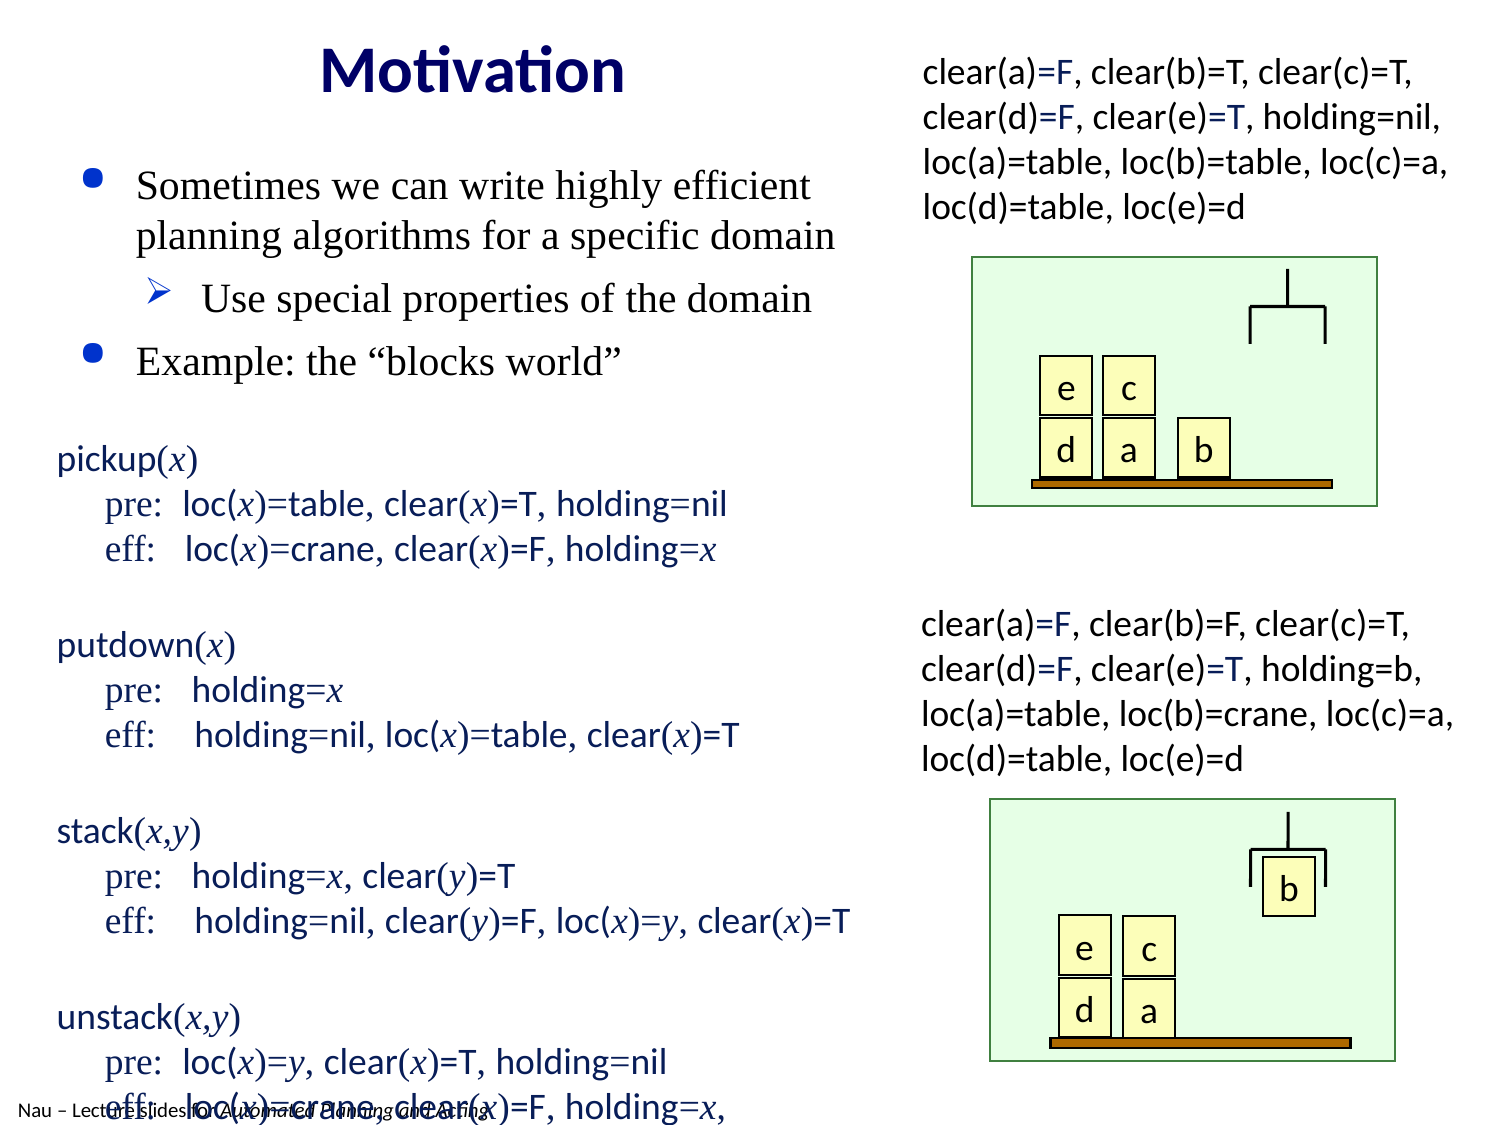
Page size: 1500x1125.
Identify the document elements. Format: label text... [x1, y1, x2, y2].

text_box clear(a)=F, clear(b)=F, clear(c)=T, clear(d)=F, clear(e)=T, holding=b, loc(a)=table, loc(b)=crane, loc(c)=a, loc(d)=table, loc(e)=d [906, 591, 1477, 795]
text_box pickup(x) pre: loc(x)=table, clear(x)=T, holding=nil eff: loc(x)=crane, clear(x)=F, holding=x putdown(x) pre: holding=x eff: holding=nil, loc(x)=table, clear(x)=T stack(x,y) pre: holding=x, clear(y)=T eff: holding=nil, clear(y)=F, loc(x)=y, clear(x)=T unstack(x,y) pre: loc(x)=y, clear(x)=T, holding=nil eff: loc(x)=crane, clear(x)=F, holding=x, clear(y)=T [41, 426, 1092, 1125]
text_box [1032, 479, 1333, 488]
text_box b [1263, 856, 1316, 917]
text_box [1050, 1038, 1351, 1049]
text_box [1058, 914, 1111, 1039]
text_box c [1123, 916, 1176, 976]
text_box a [1123, 978, 1176, 1038]
title Motivation [38, 24, 908, 114]
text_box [1040, 355, 1093, 479]
text_box [990, 799, 1396, 1061]
list Sometimes we can write highly efficient planning algorithms for a specific domain Use special properties of the domain Example: the “blocks world” [64, 150, 882, 410]
text_box c [1102, 355, 1155, 416]
text_box clear(a)=F, clear(b)=T, clear(c)=T, clear(d)=F, clear(e)=T, holding=nil, loc(a)=table, loc(b)=table, loc(c)=a, loc(d)=table, loc(e)=d [907, 39, 1475, 250]
text_box [971, 256, 1377, 506]
text_box a [1102, 418, 1155, 478]
text_box b [1177, 418, 1230, 478]
